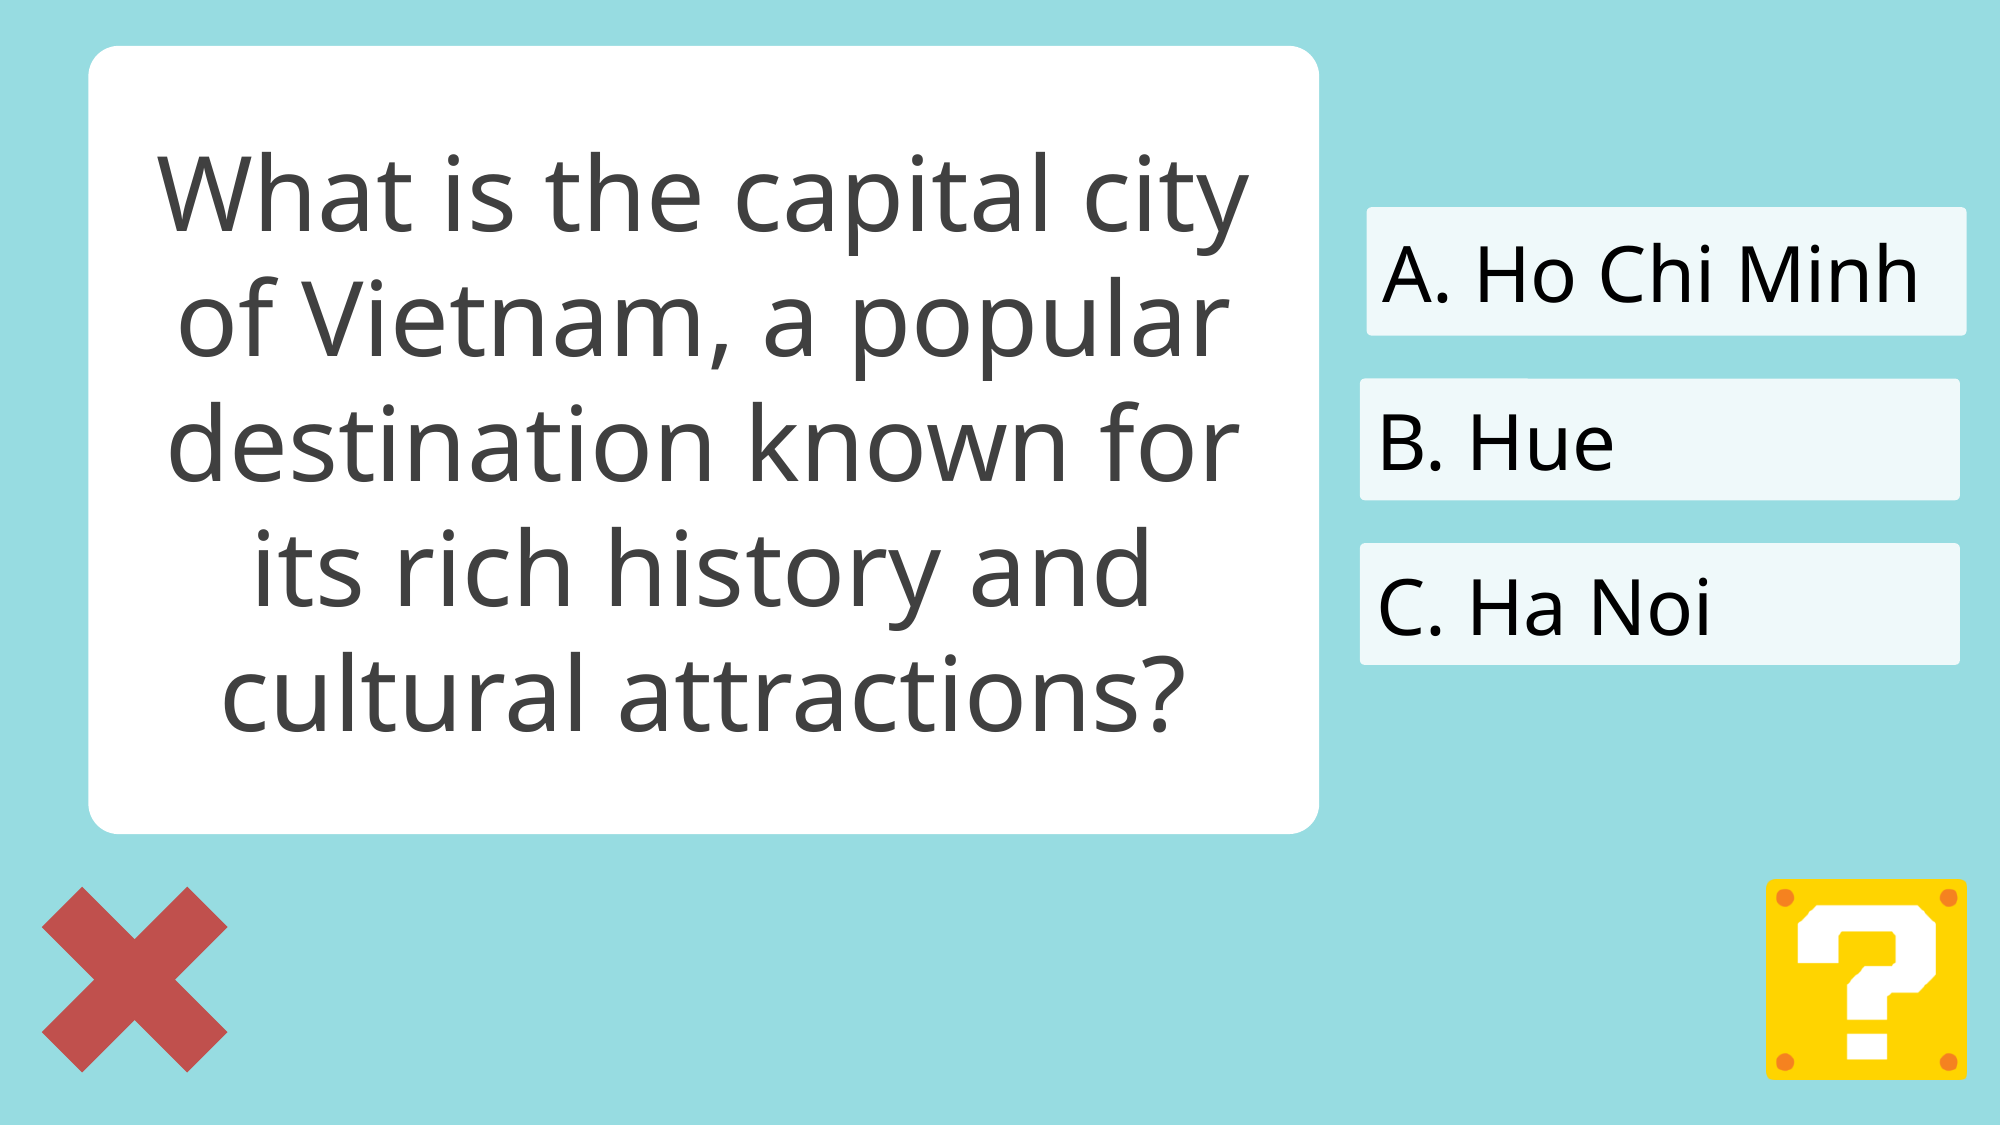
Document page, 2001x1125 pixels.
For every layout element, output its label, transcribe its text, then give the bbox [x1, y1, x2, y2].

text_box What is the capital city of Vietnam, a popular destination known for its rich history and cultural attractions? [86, 43, 1322, 837]
picture [1766, 878, 1967, 1080]
text_box B. Hue [1357, 376, 1963, 503]
text_box [39, 884, 230, 1075]
text_box C. Ha Noi [1357, 541, 1963, 667]
text_box A. Ho Chi Minh [1364, 205, 1969, 338]
